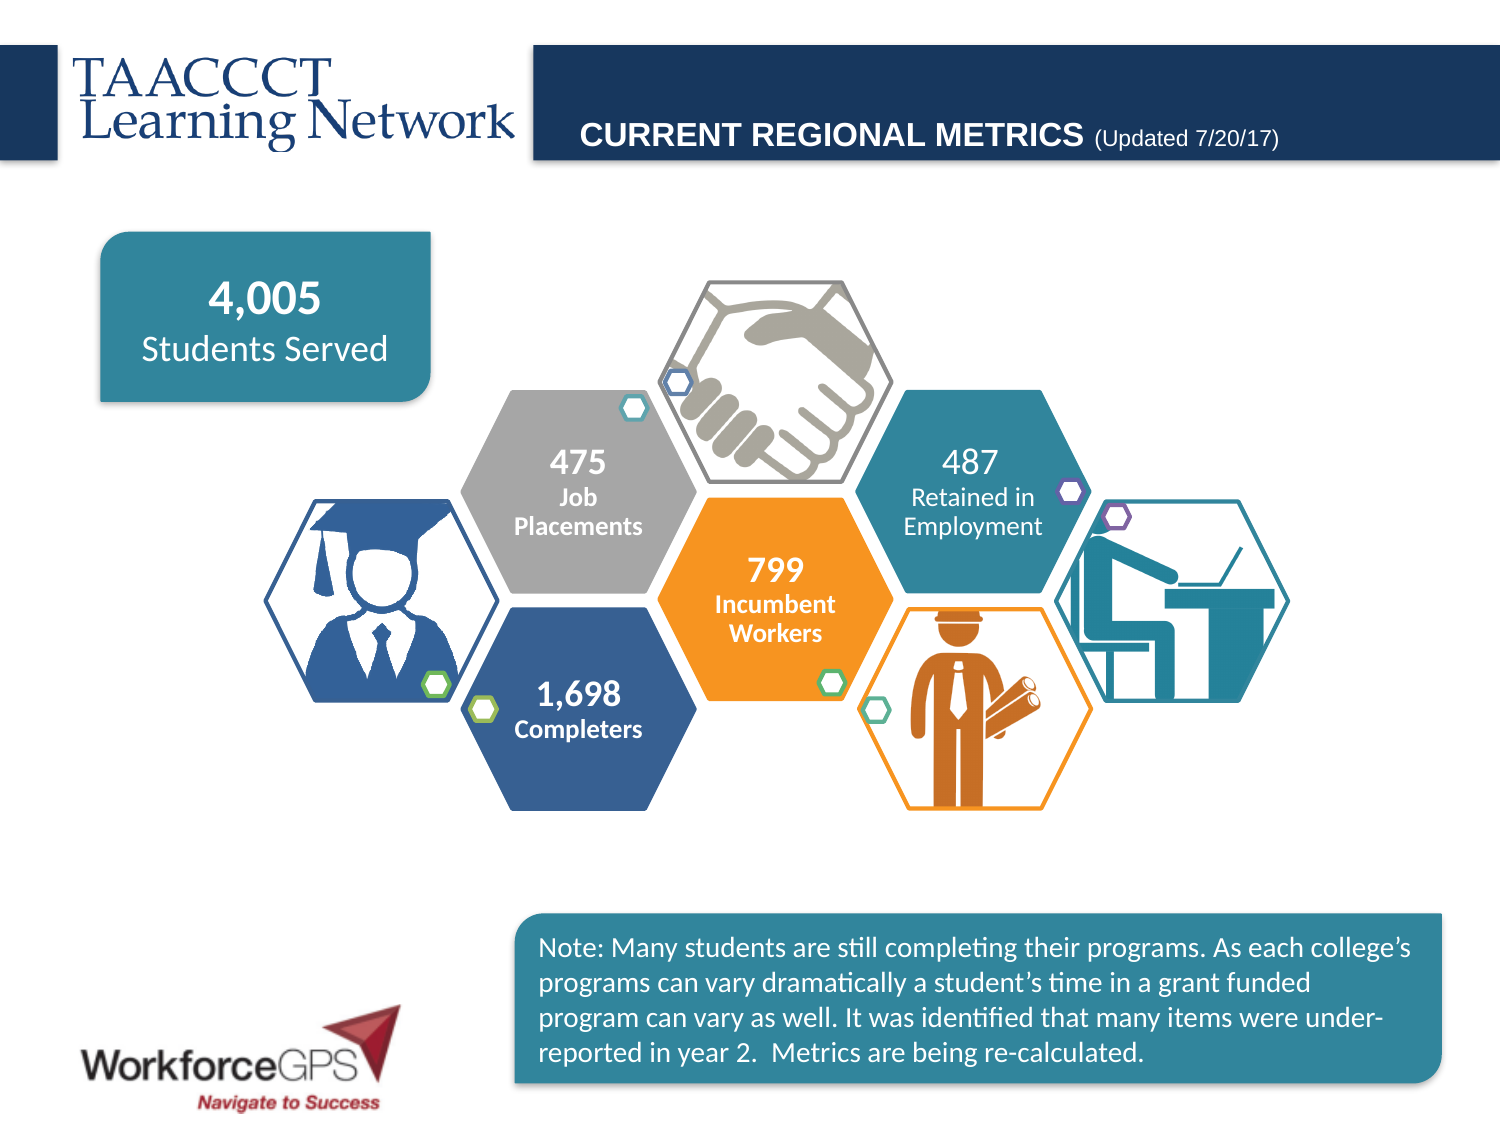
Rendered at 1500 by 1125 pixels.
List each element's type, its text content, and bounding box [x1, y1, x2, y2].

picture [78, 1004, 404, 1114]
title CURRENT REGIONAL METRICS (Updated 7/20/17) [564, 45, 1425, 161]
text_box Note: Many students are still completing their programs. As each college’s programs can vary dramatically a student’s time in a grant funded program can vary as well. It was identified that many items were under-reported in year 2. Metrics are being re-calculated. [514, 913, 1442, 1084]
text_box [265, 211, 1289, 880]
text_box 4,005 Students Served [100, 231, 260, 402]
